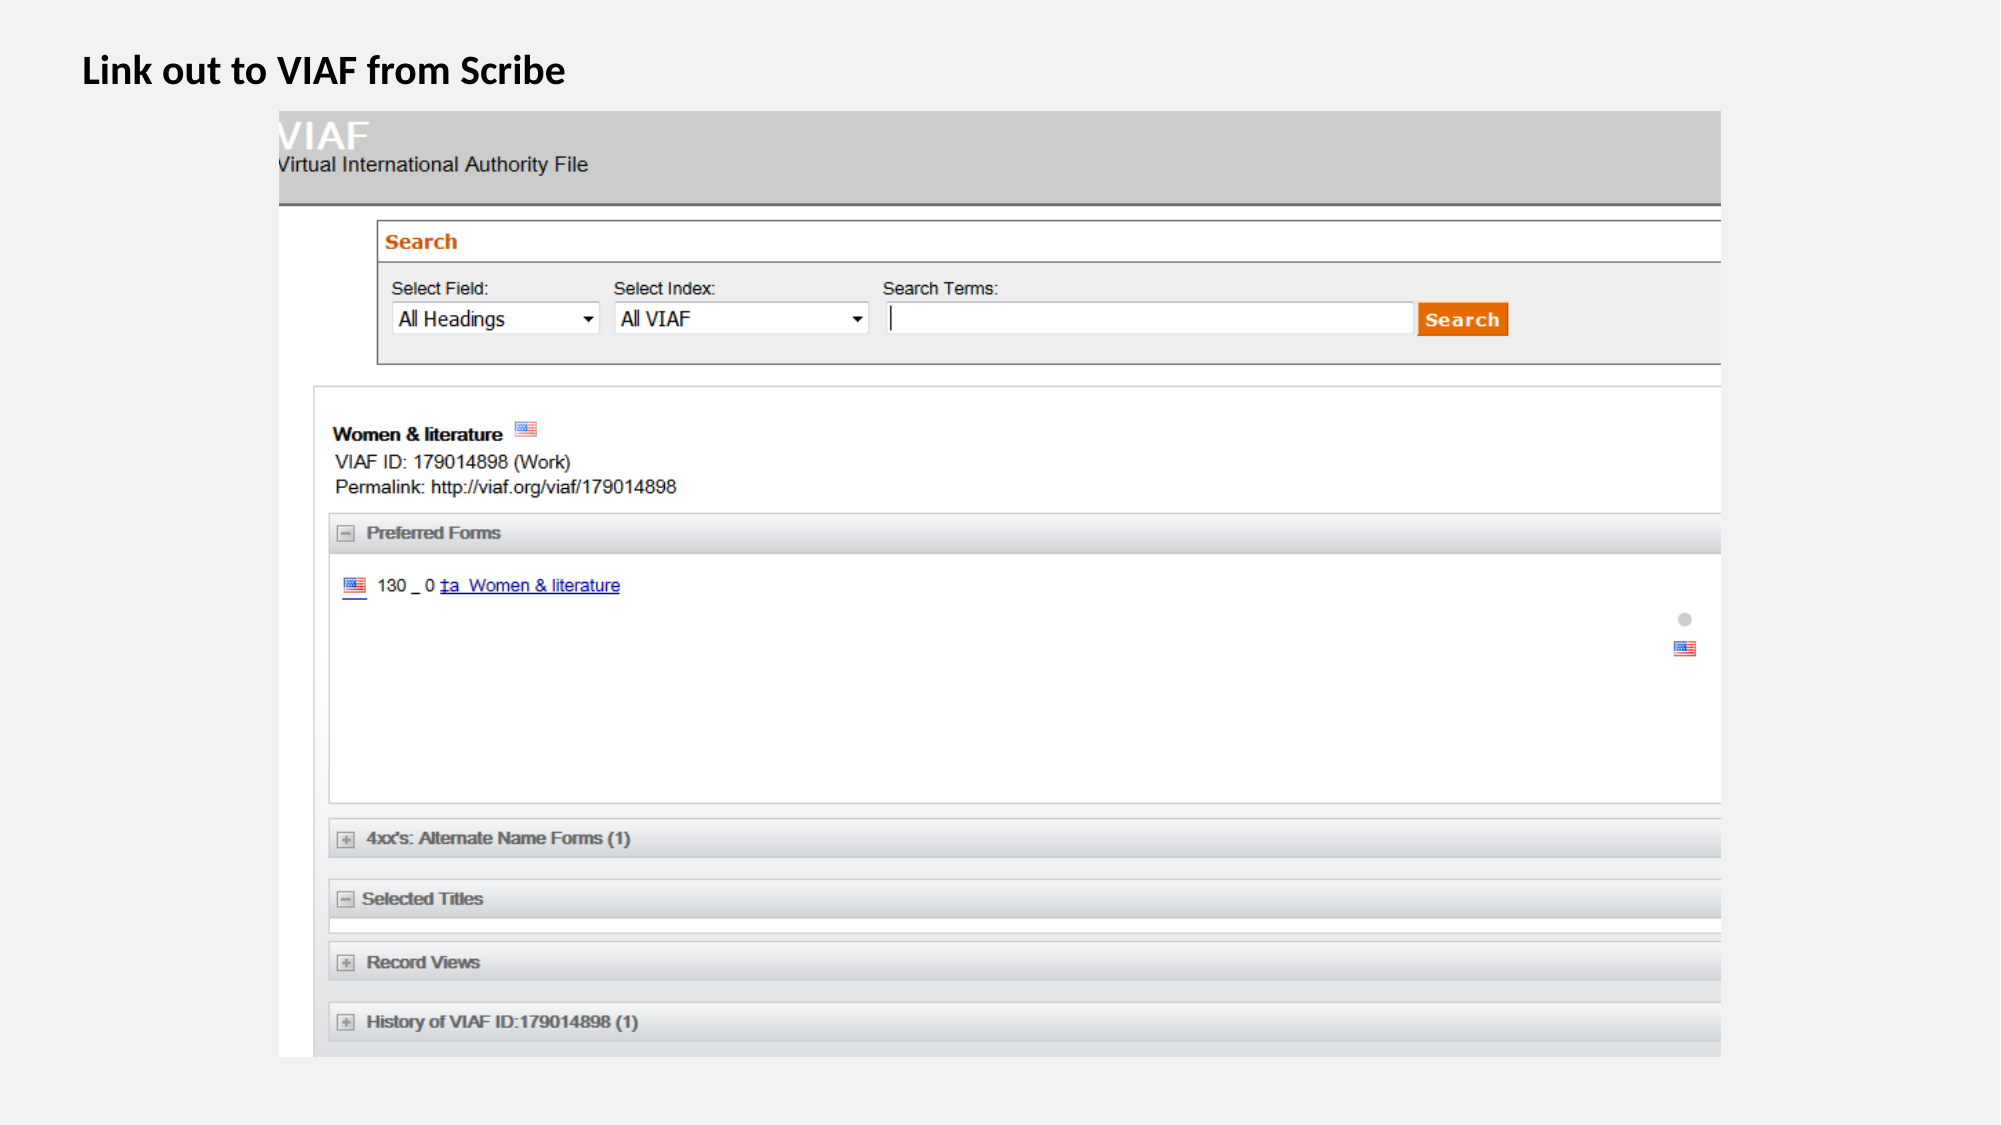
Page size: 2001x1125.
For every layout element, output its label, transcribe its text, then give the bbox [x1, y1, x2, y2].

picture [278, 110, 1721, 1057]
text_box Link out to VIAF from Scribe [67, 35, 714, 101]
